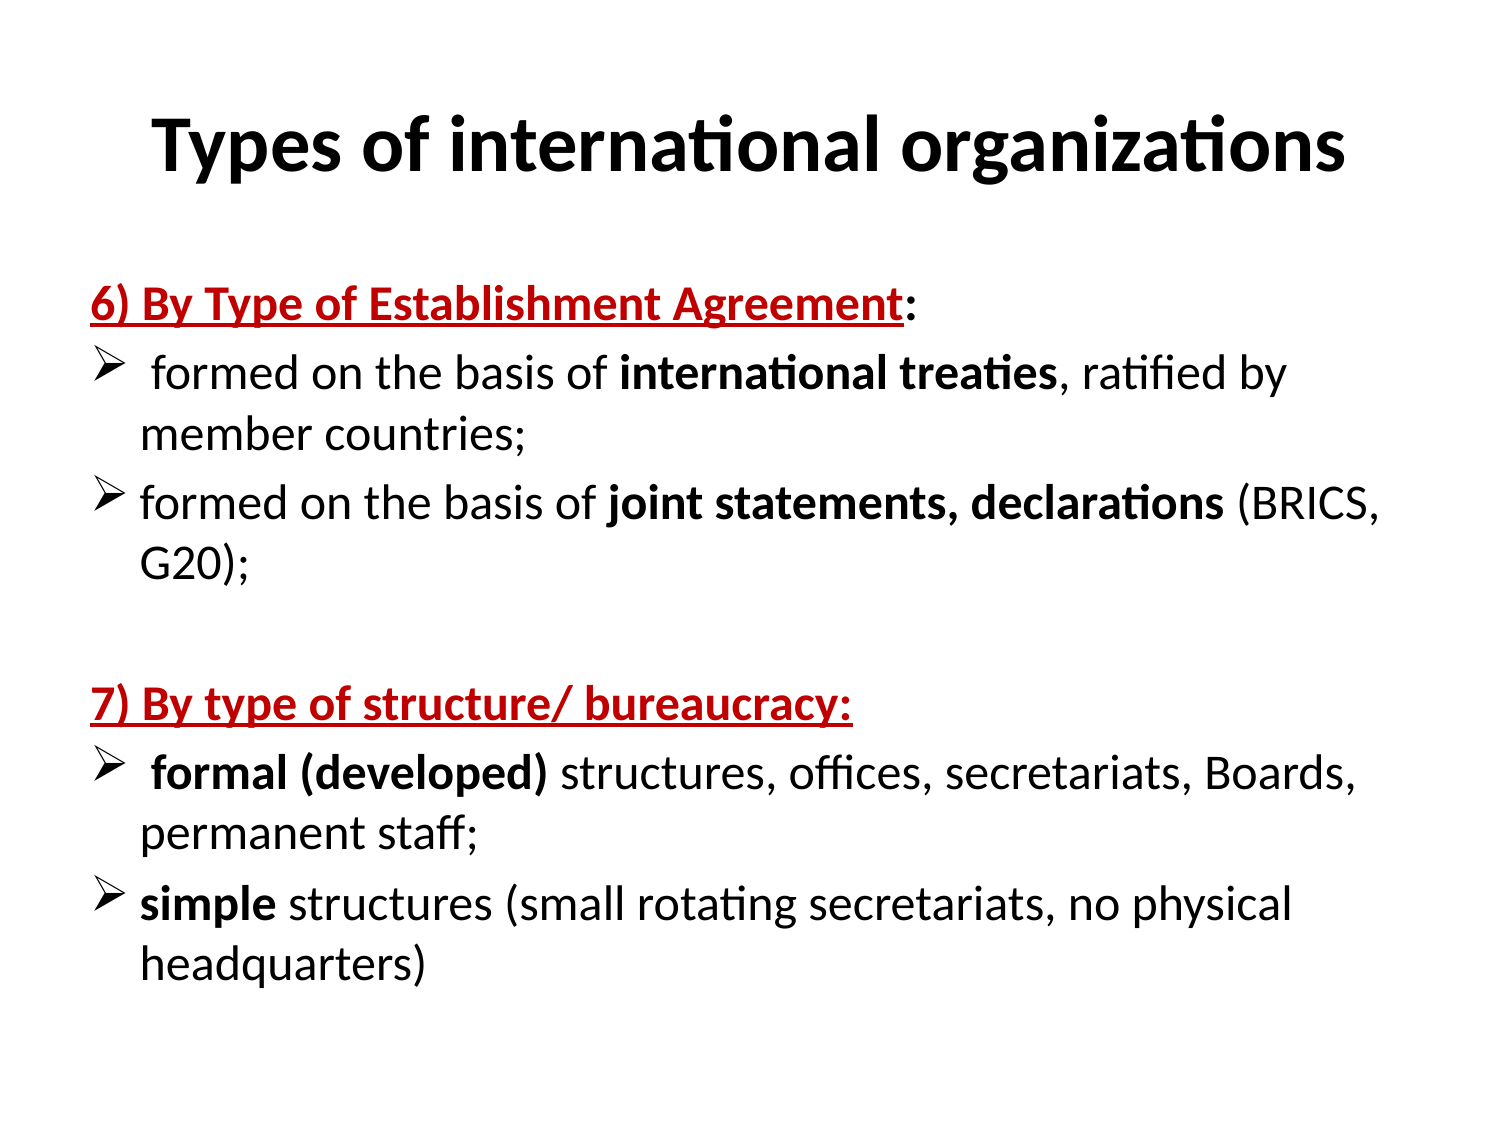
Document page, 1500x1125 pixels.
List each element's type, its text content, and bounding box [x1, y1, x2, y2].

list 6) By Type of Establishment Agreement: formed on the basis of international treaties, ratified by member countries; formed on the basis of joint statements, declarations (BRICS, G20); 7) By type of structure/ bureaucracy: formal (developed) structures, offices, secretariats, Boards, permanent staff; simple structures (small rotating secretariats, no physical headquarters) [75, 262, 1425, 1005]
title Types of international organizations [75, 45, 1425, 233]
